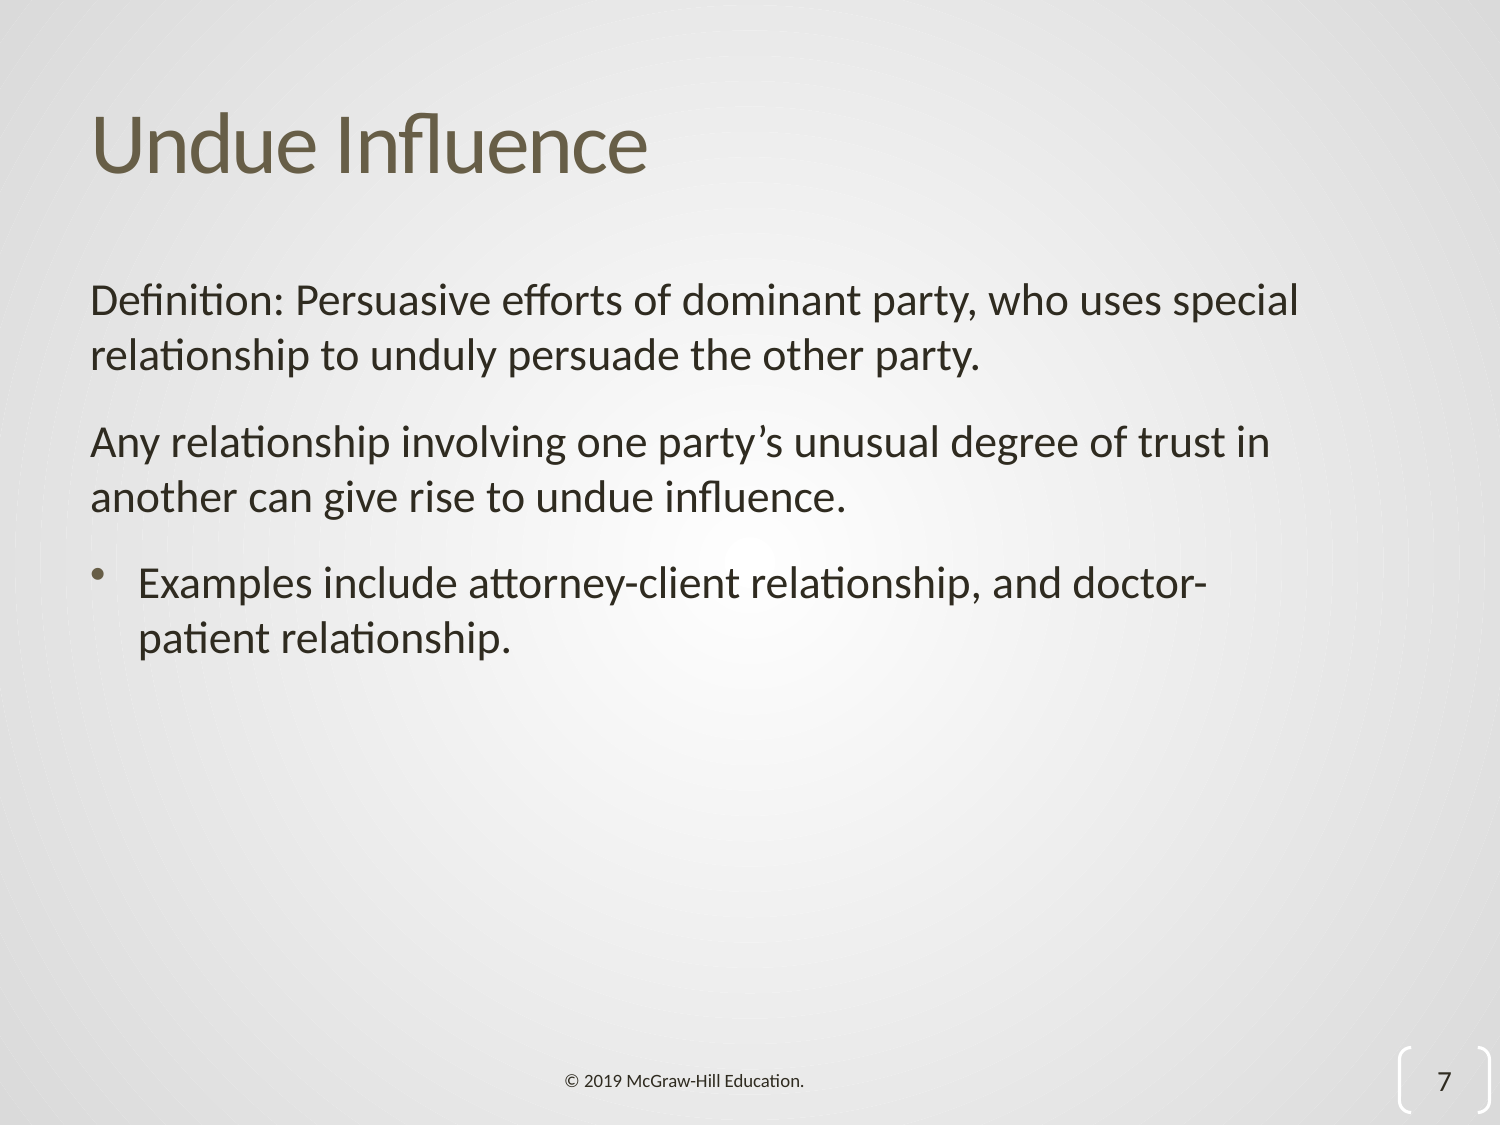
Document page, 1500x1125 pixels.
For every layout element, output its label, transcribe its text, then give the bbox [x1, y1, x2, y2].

title Undue Influence [75, 45, 1325, 233]
slide_number 7 [1397, 1045, 1492, 1115]
list Definition: Persuasive efforts of dominant party, who uses special relationship to unduly persuade the other party. Any relationship involving one party’s unusual degree of trust in another can give rise to undue influence. Examples include attorney-client relationship, and doctor-patient relationship. [75, 262, 1325, 1050]
